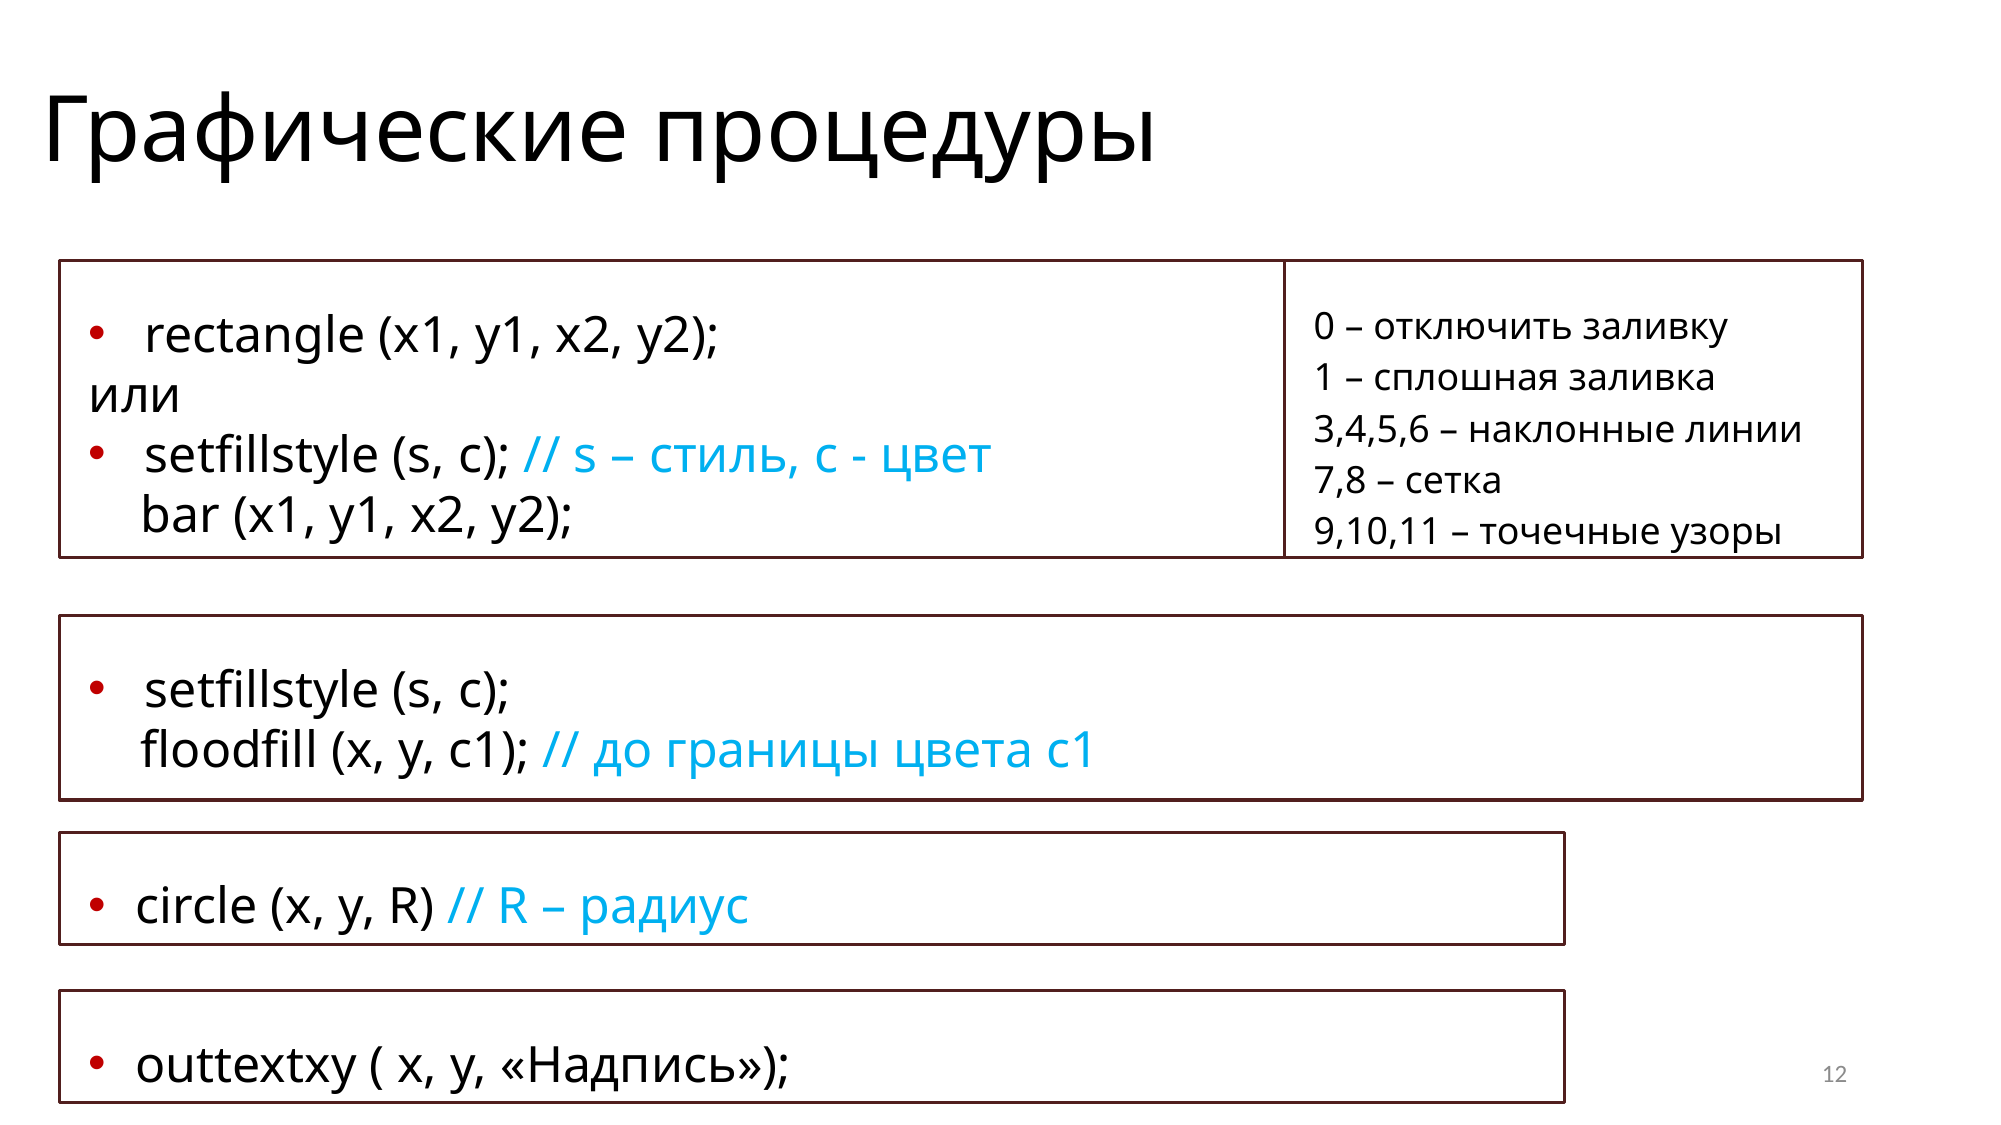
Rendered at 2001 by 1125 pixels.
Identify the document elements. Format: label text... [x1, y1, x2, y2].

title Графические процедуры [25, 23, 1930, 241]
text_box rectangle (x1, y1, x2, y2); или setfillstyle (s, c); // s – стиль, c - цвет bar (x1, y1, x2, y2); [59, 260, 1284, 558]
text_box 0 – отключить заливку 1 – сплошная заливка 3,4,5,6 – наклонные линии 7,8 – сетка 9,10,11 – точечные узоры [1284, 260, 1863, 558]
text_box circle (x, y, R) // R – радиус [59, 832, 1565, 945]
text_box outtextxy ( x, y, «Надпись»); [59, 990, 1565, 1103]
slide_number 12 [1565, 1042, 1863, 1103]
text_box setfillstyle (s, c); floodfill (x, y, c1); // до границы цвета с1 [59, 615, 1863, 800]
